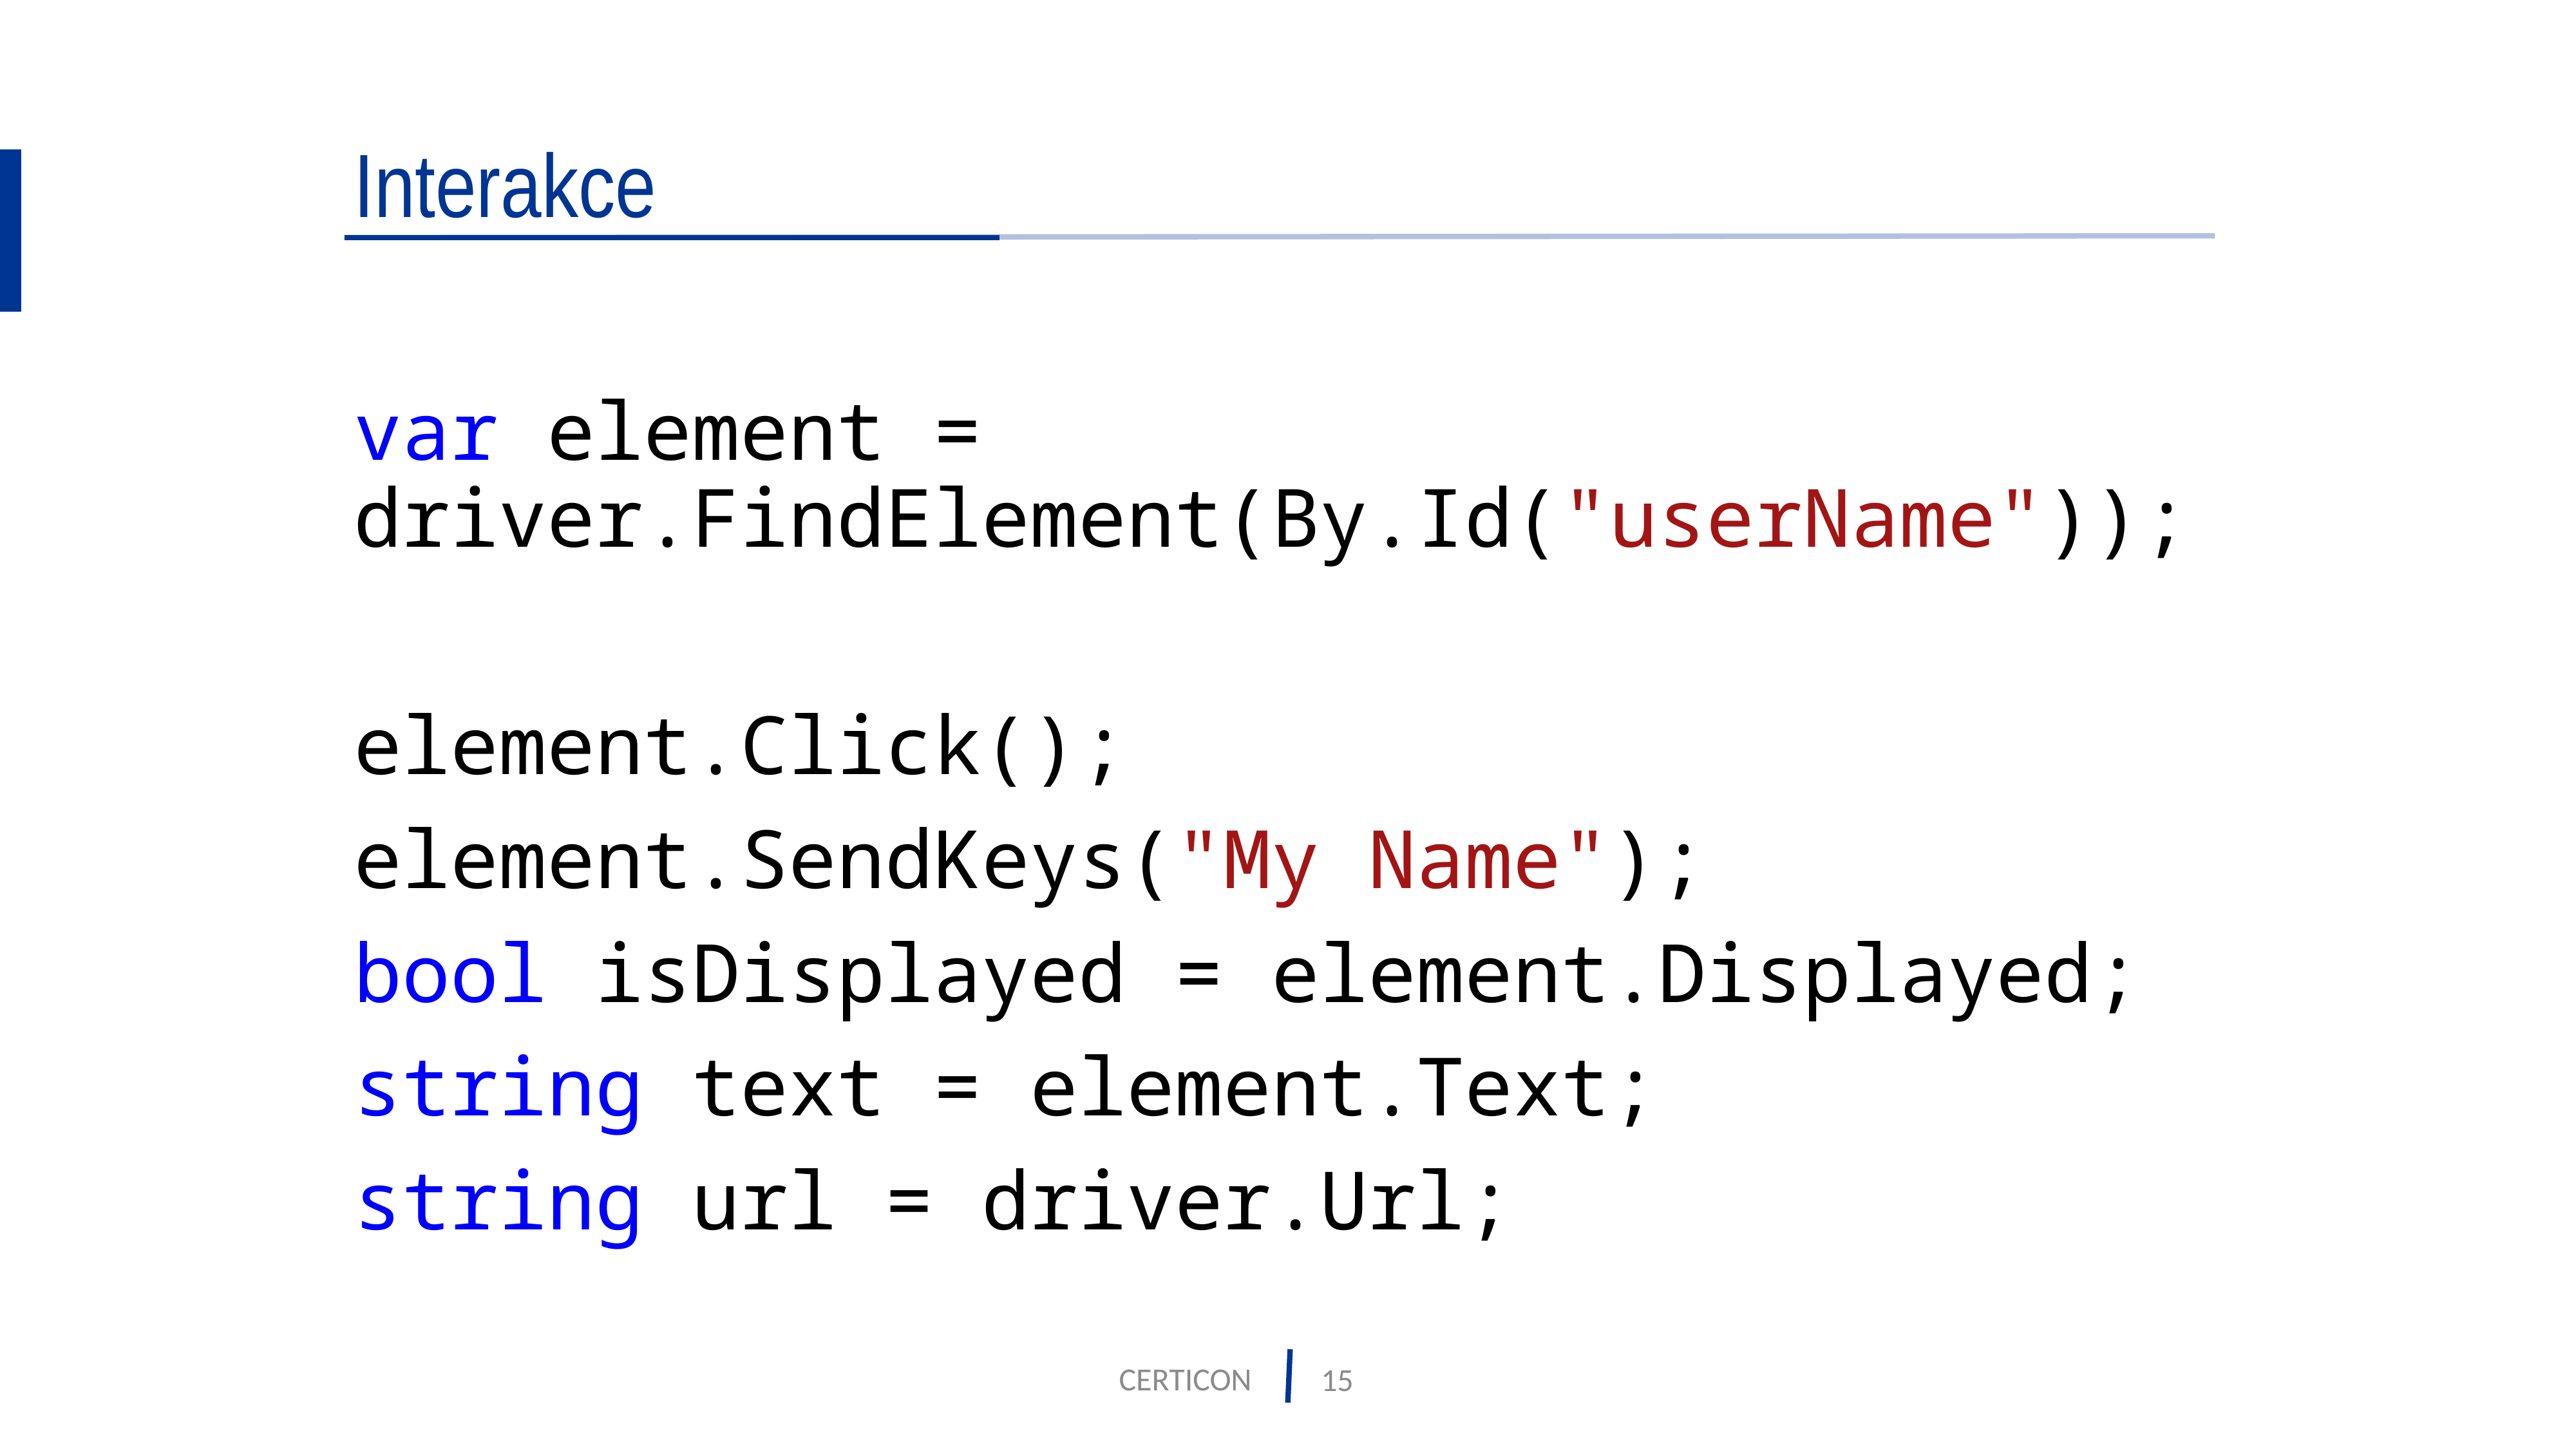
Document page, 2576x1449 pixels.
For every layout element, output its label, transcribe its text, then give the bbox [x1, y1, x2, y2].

footer CERTICON [835, 1328, 1262, 1428]
title Interakce [344, 134, 2399, 242]
slide_number 15 [1311, 1328, 1481, 1428]
list var element = driver.FindElement(By.Id("userName")); element.Click(); element.SendKeys("My Name"); bool isDisplayed = element.Displayed; string text = element.Text; string url = driver.Url; [344, 385, 2399, 1305]
